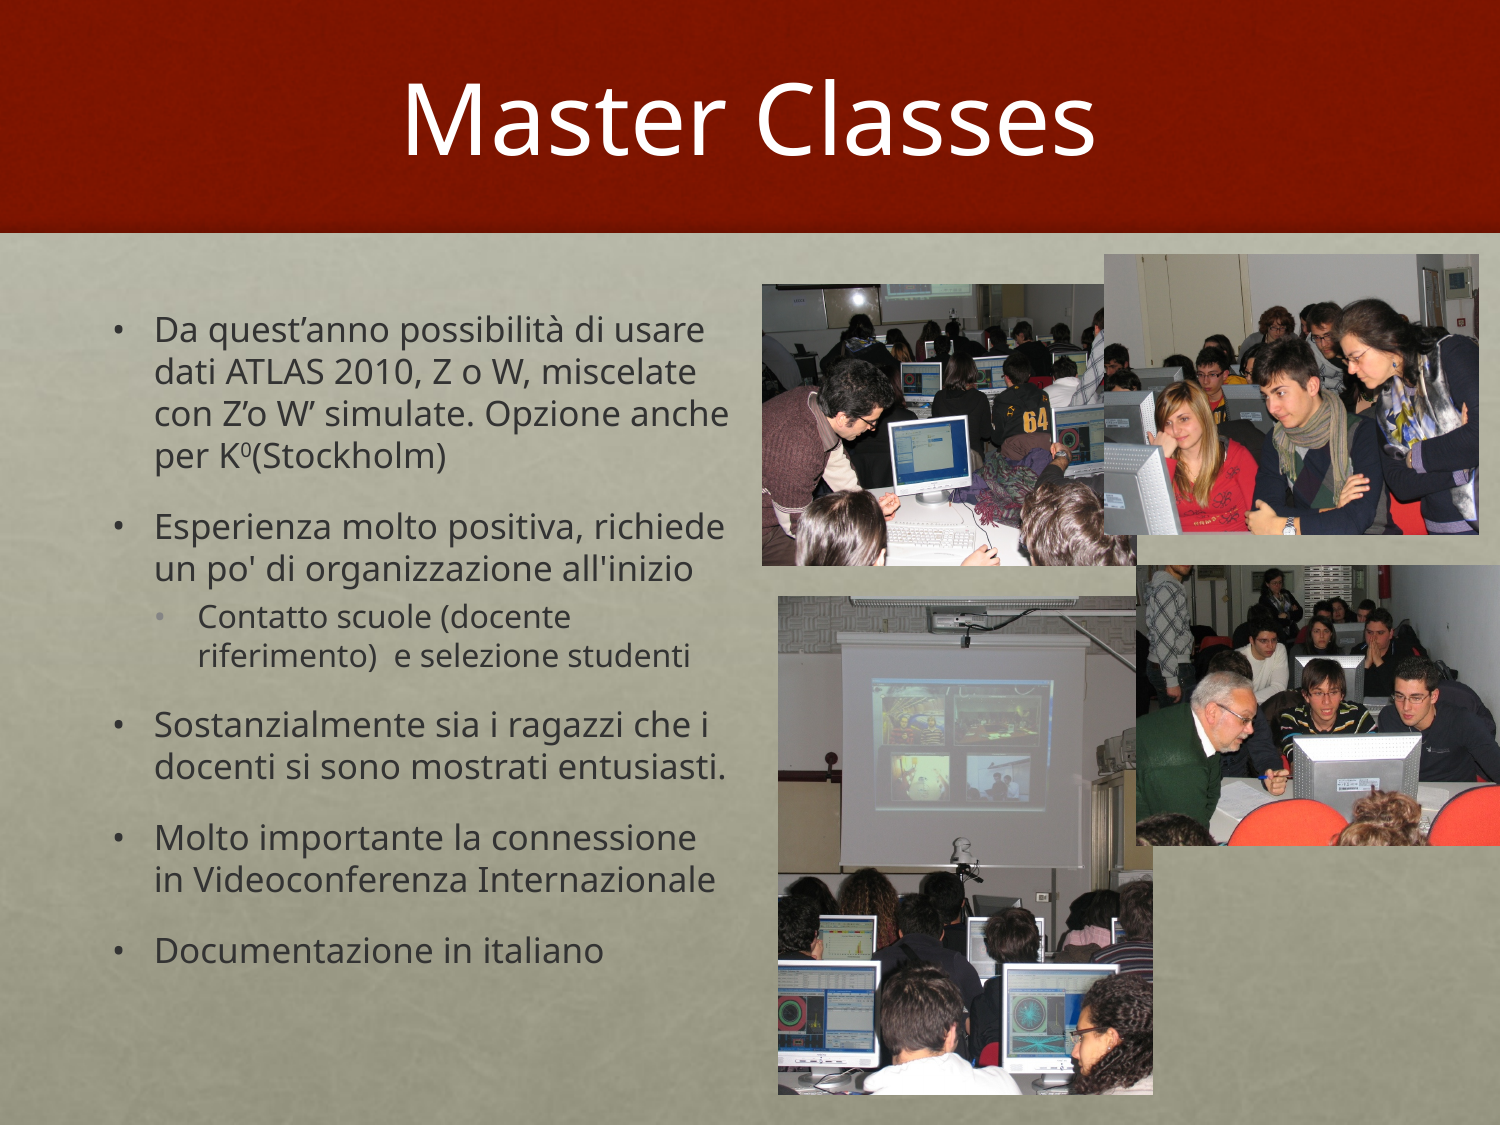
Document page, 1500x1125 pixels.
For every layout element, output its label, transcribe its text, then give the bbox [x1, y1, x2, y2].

list Da quest’anno possibilità di usare dati ATLAS 2010, Z o W, miscelate con Z’o W’ simulate. Opzione anche per K0(Stockholm) Esperienza molto positiva, richiede un po' di organizzazione all'inizio Contatto scuole (docente riferimento) e selezione studenti Sostanzialmente sia i ragazzi che i docenti si sono mostrati entusiasti. Molto importante la connessione in Videoconferenza Internazionale Documentazione in italiano [97, 299, 751, 1101]
title Master Classes [127, 10, 1372, 221]
picture [0, 214, 1500, 1125]
